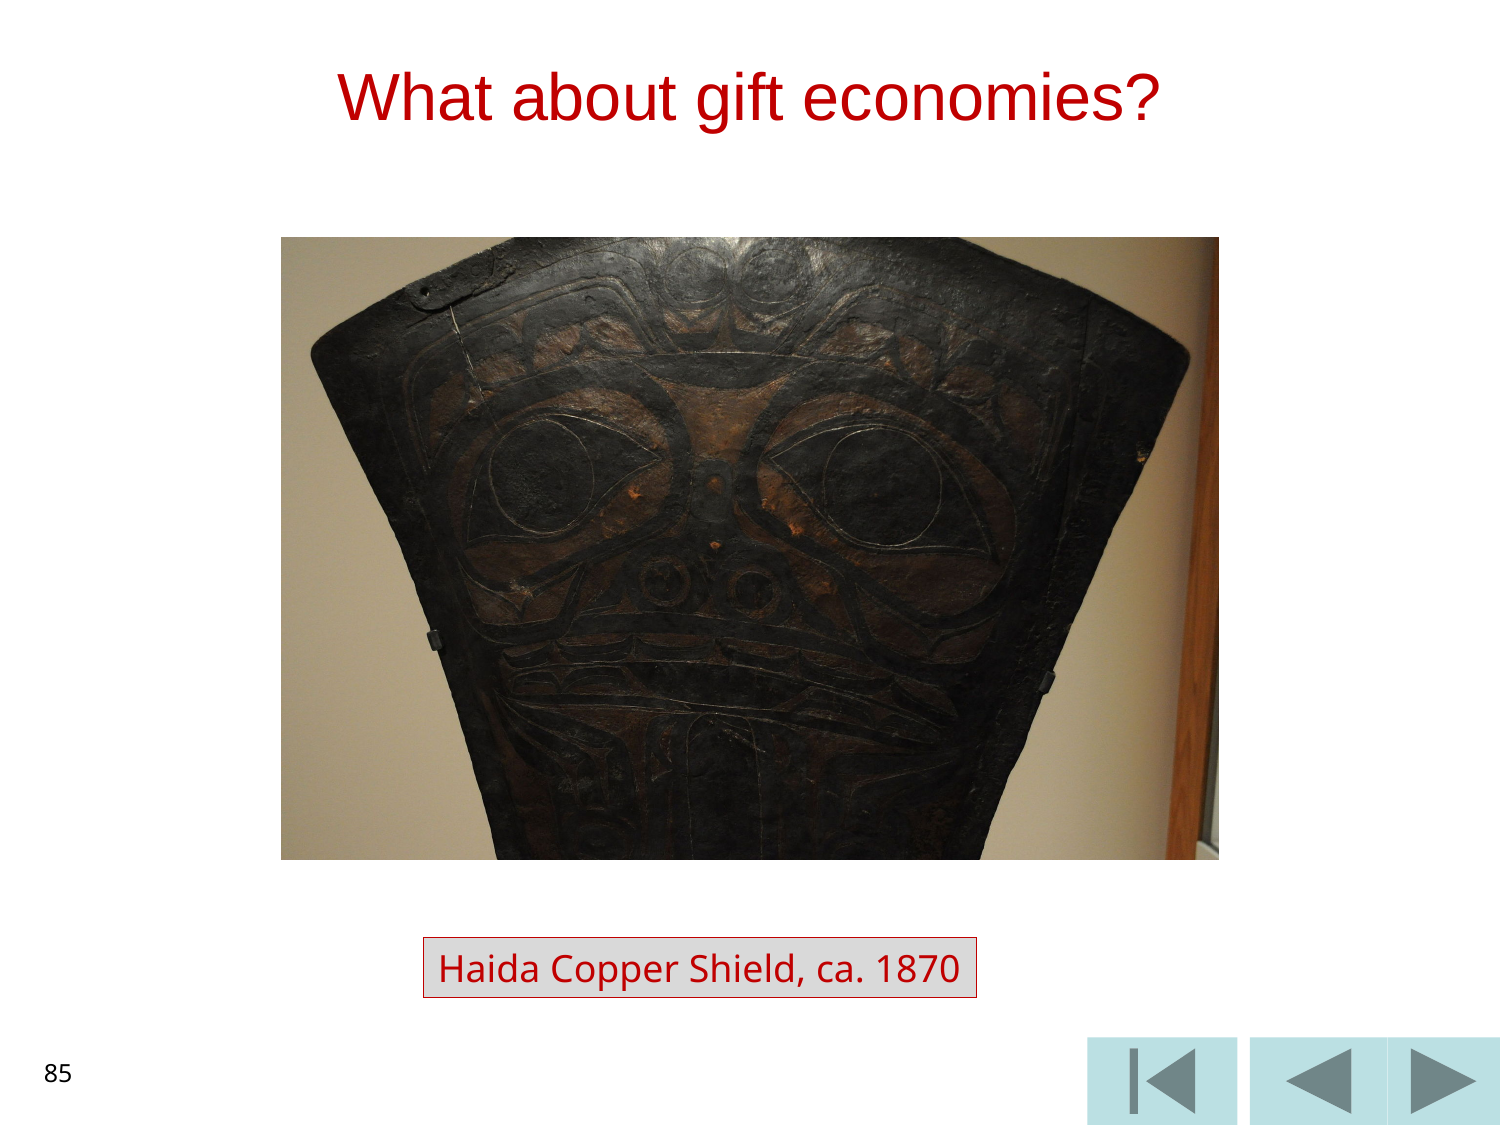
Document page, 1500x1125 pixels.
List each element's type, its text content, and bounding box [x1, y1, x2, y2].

text_box Haida Copper Shield, ca. 1870 [423, 937, 977, 998]
slide_number 85 [0, 1049, 88, 1125]
picture [281, 237, 1219, 861]
title What about gift economies? [0, 0, 1500, 188]
